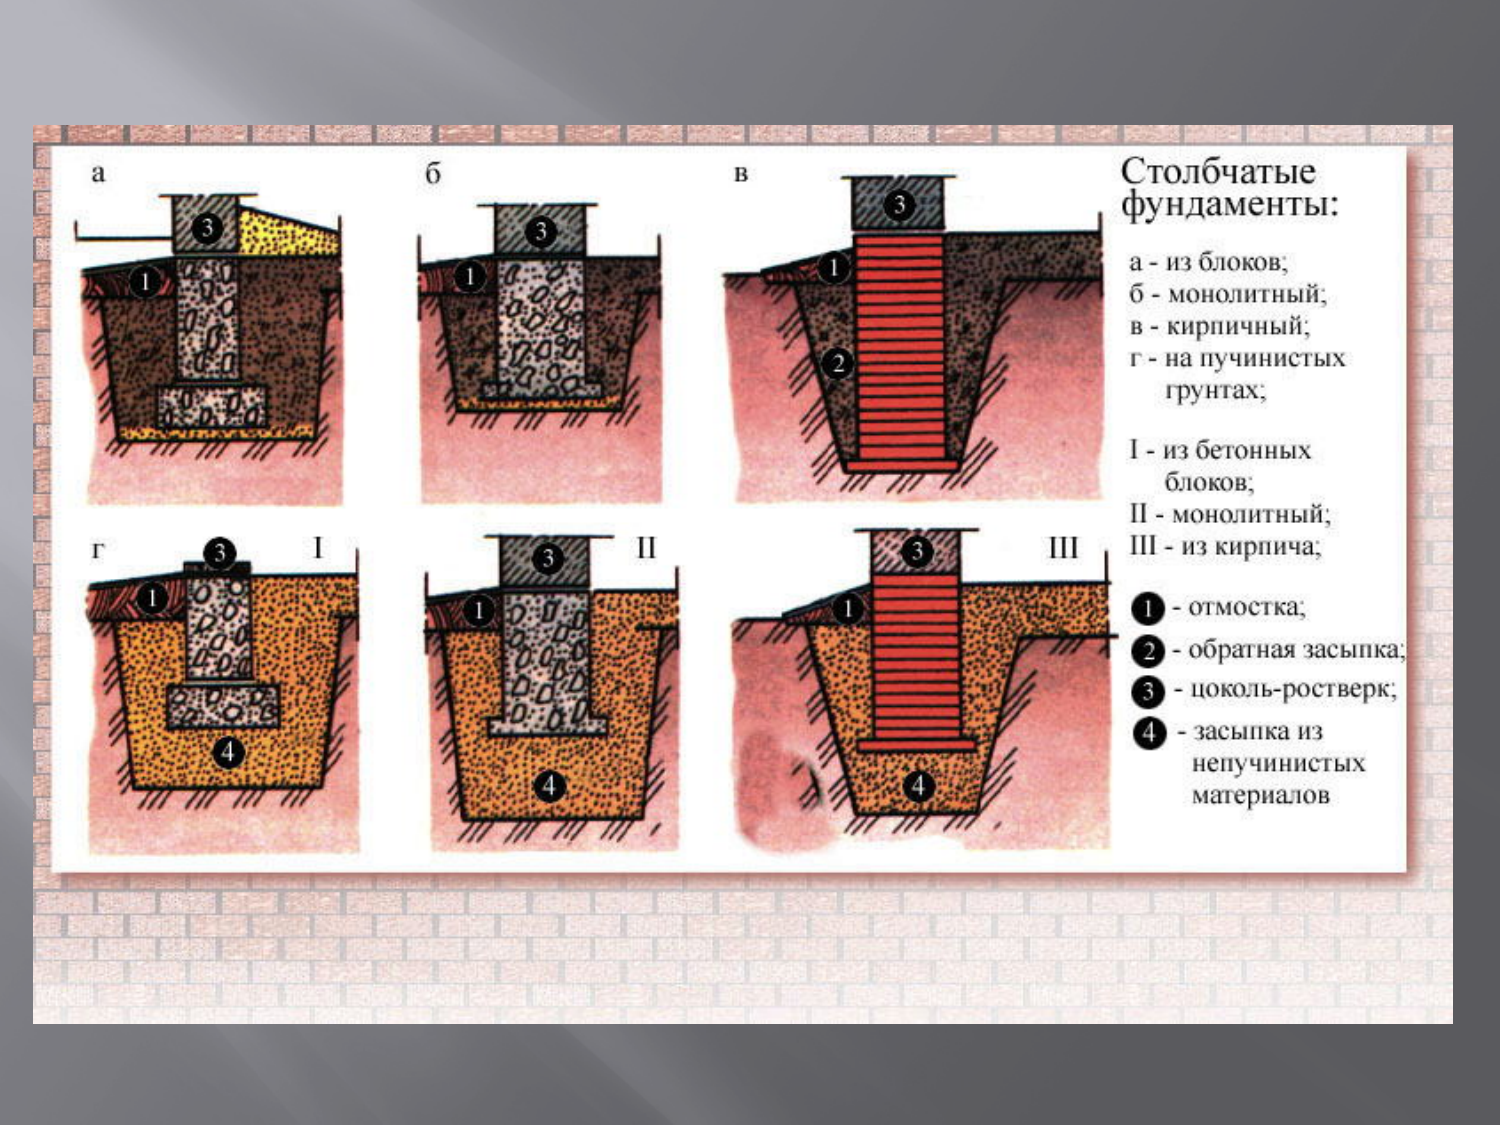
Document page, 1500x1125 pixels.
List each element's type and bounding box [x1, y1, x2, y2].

list [32, 125, 1453, 1024]
